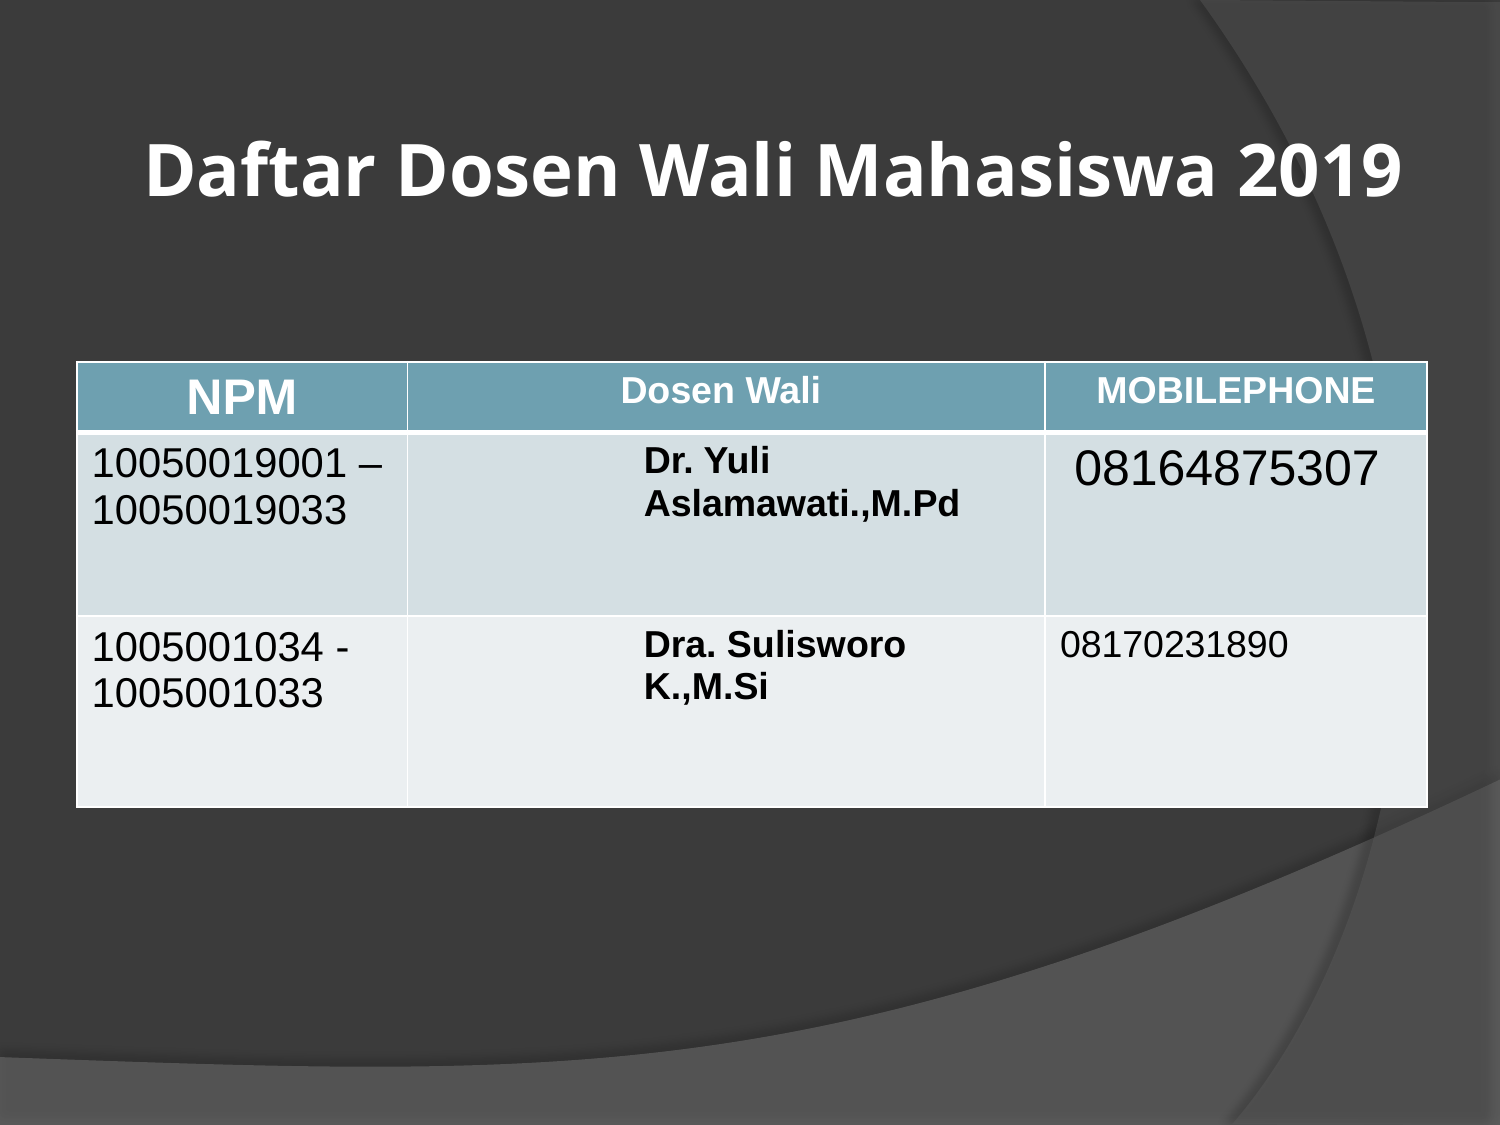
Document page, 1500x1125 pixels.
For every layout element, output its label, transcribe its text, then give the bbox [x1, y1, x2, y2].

table_cell Dr. Yuli Aslamawati.,M.Pd [408, 435, 1044, 615]
table_cell 08164875307 [1046, 435, 1426, 615]
table_cell 08170231890 [1046, 617, 1426, 806]
title Daftar Dosen Wali Mahasiswa 2019 [135, 90, 1412, 246]
table_header MOBILEPHONE [1046, 363, 1426, 430]
table_header Dosen Wali [408, 363, 1044, 430]
table_cell 1005001034 - 1005001033 [78, 617, 407, 806]
table_cell 10050019001 – 10050019033 [78, 435, 407, 615]
table_header NPM [78, 363, 407, 430]
table_cell Dra. Sulisworo K.,M.Si [408, 617, 1044, 806]
